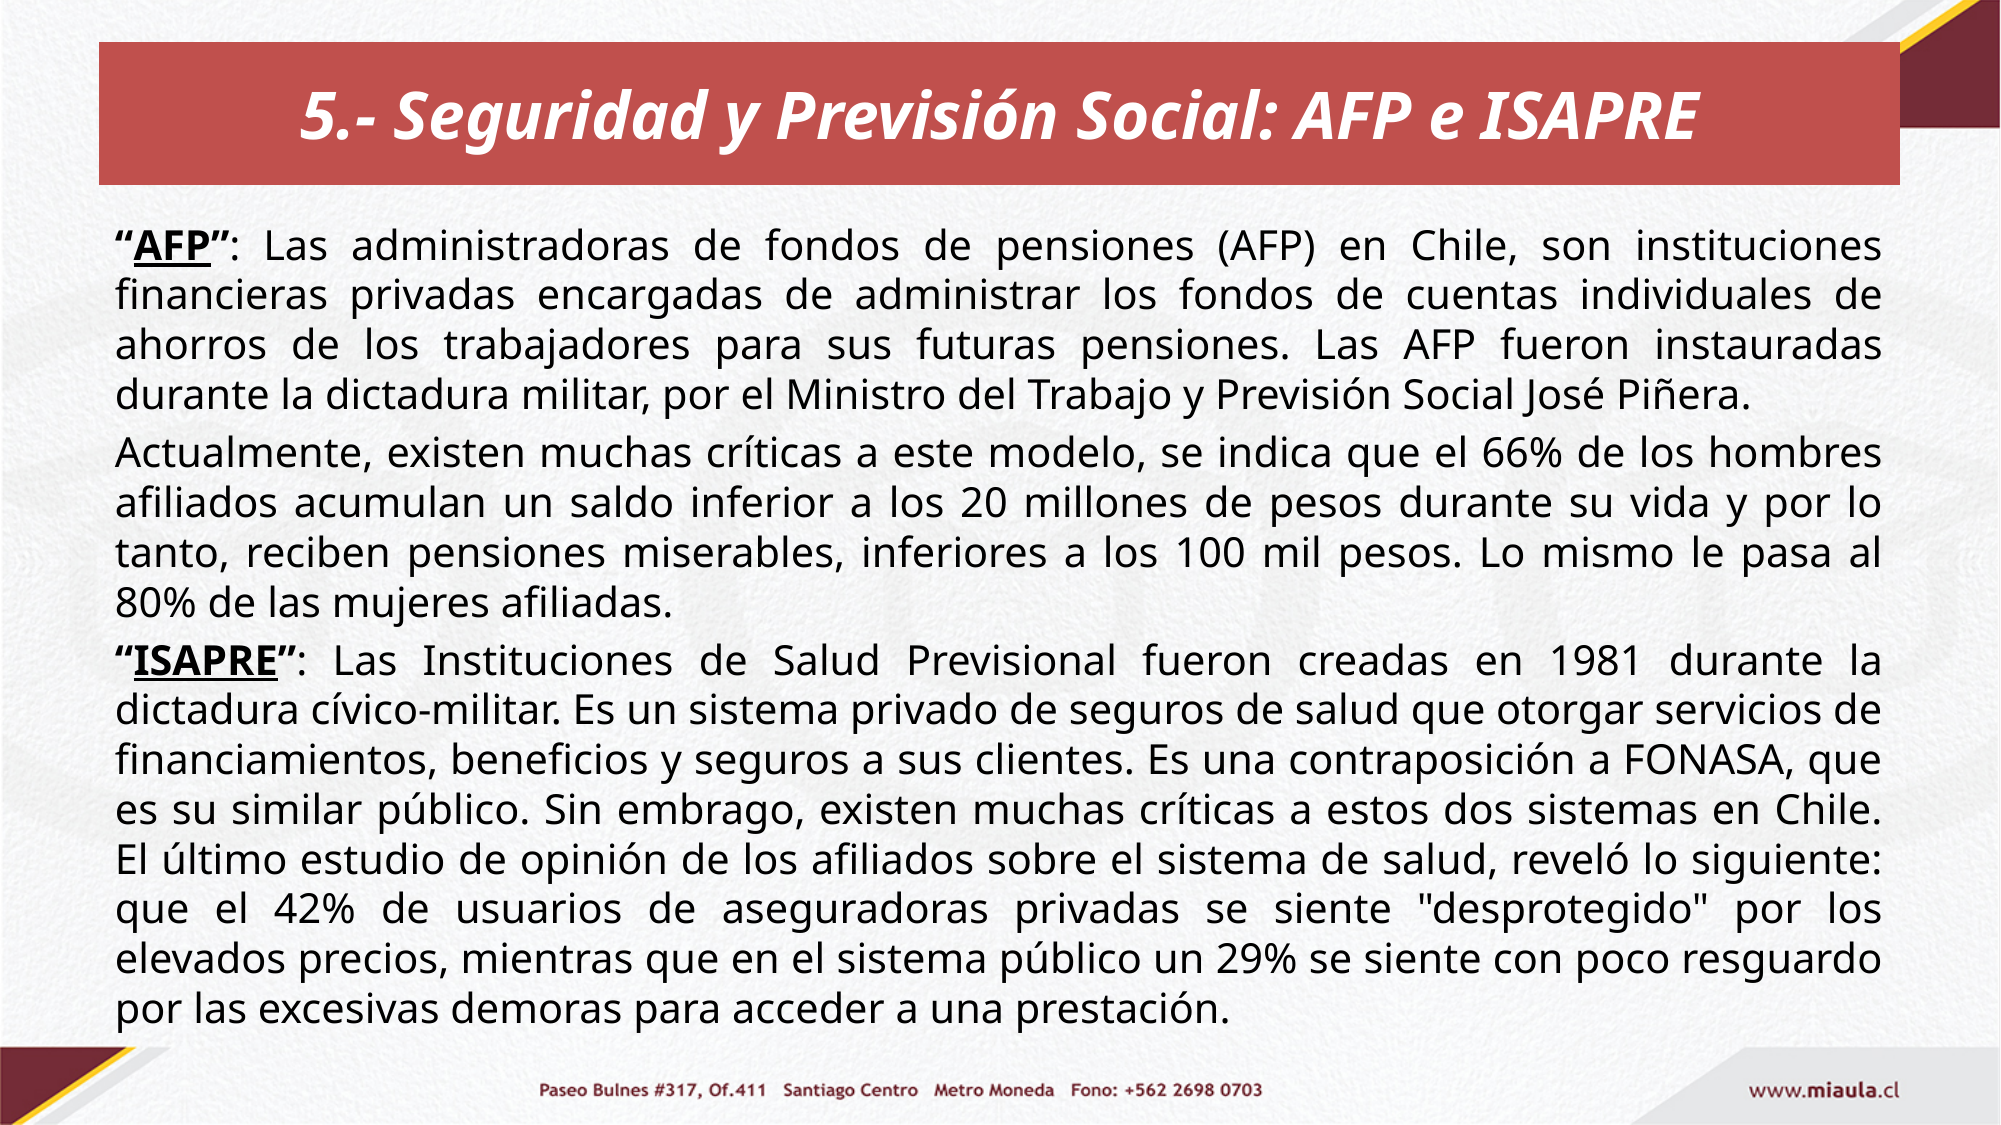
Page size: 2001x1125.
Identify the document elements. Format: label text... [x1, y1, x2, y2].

list “AFP”: Las administradoras de fondos de pensiones (AFP) en Chile, son instituciones financieras privadas encargadas de administrar los fondos de cuentas individuales de ahorros de los trabajadores para sus futuras pensiones. Las AFP fueron instauradas durante la dictadura militar, por el Ministro del Trabajo y Previsión Social José Piñera. Actualmente, existen muchas críticas a este modelo, se indica que el 66% de los hombres afiliados acumulan un saldo inferior a los 20 millones de pesos durante su vida y por lo tanto, reciben pensiones miserables, inferiores a los 100 mil pesos. Lo mismo le pasa al 80% de las mujeres afiliadas. “ISAPRE”: Las Instituciones de Salud Previsional fueron creadas en 1981 durante la dictadura cívico-militar. Es un sistema privado de seguros de salud que otorgar servicios de financiamientos, beneficios y seguros a sus clientes. Es una contraposición a FONASA, que es su similar público. Sin embrago, existen muchas críticas a estos dos sistemas en Chile. El último estudio de opinión de los afiliados sobre el sistema de salud, reveló lo siguiente: que el 42% de usuarios de aseguradoras privadas se siente "desprotegido" por los elevados precios, mientras que en el sistema público un 29% se siente con poco resguardo por las excesivas demoras para acceder a una prestación. [99, 211, 1900, 1050]
picture [0, 0, 2001, 1125]
title 5.- Seguridad y Previsión Social: AFP e ISAPRE [99, 42, 1900, 185]
